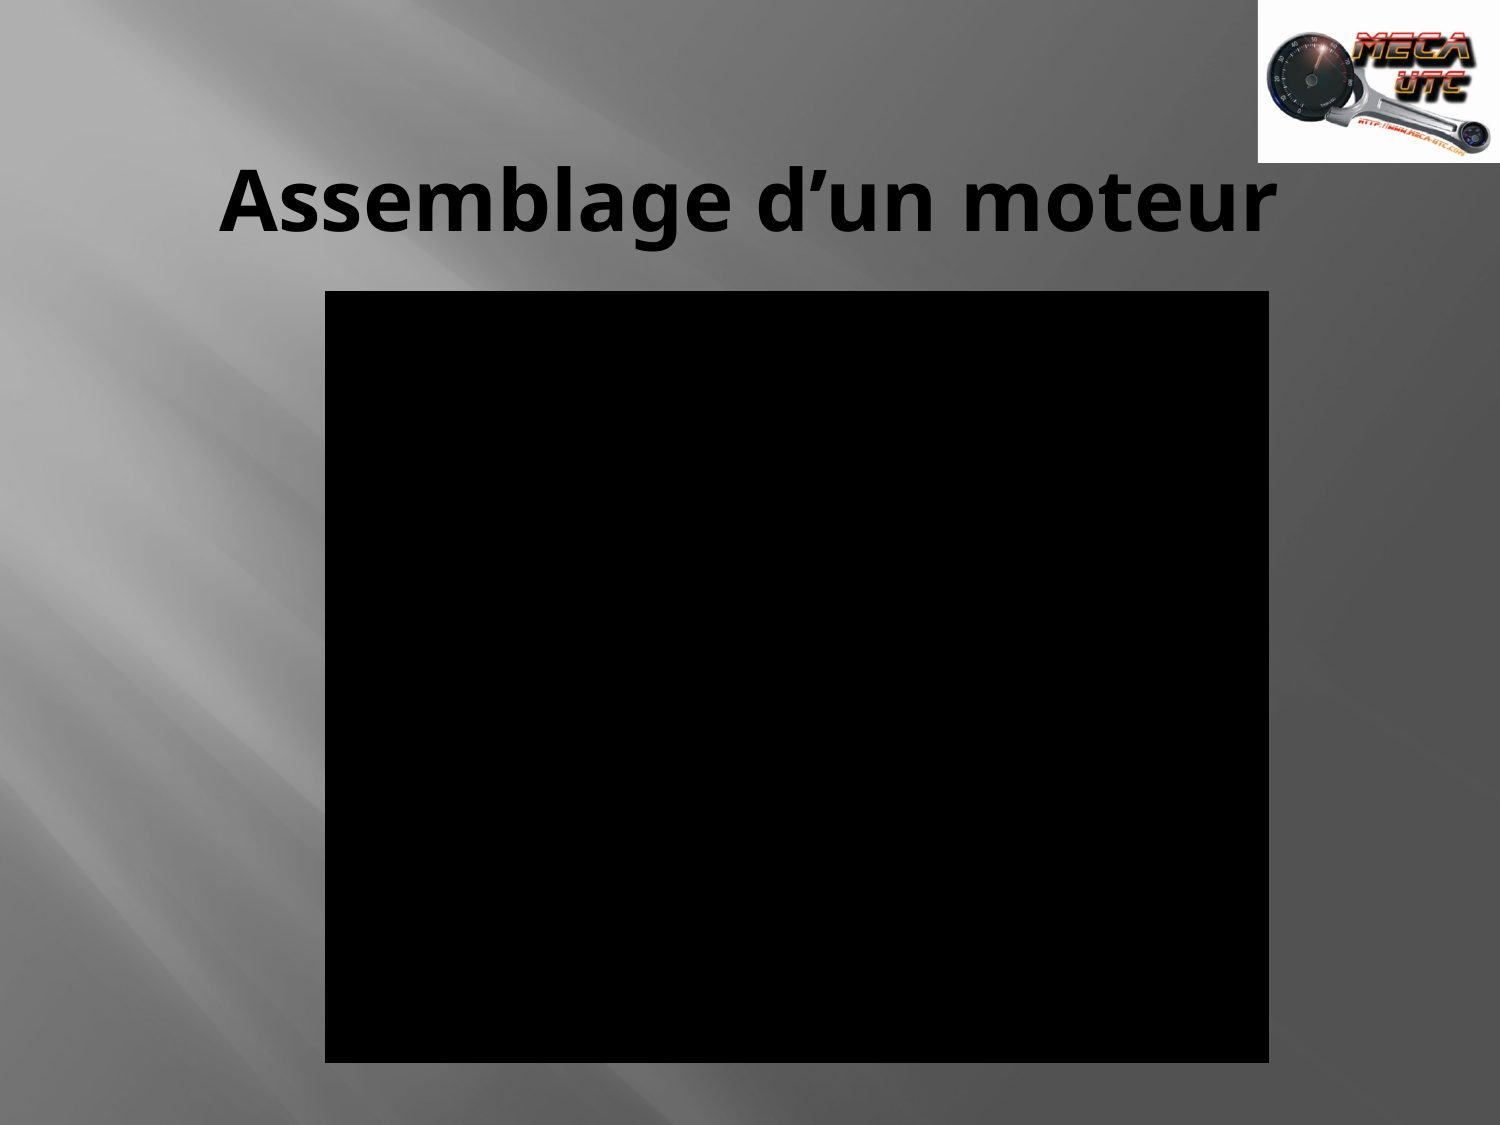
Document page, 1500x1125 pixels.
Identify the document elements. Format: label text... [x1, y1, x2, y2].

picture [1257, 0, 1500, 164]
title Assemblage d’un moteur [75, 103, 1425, 291]
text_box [324, 290, 1270, 1065]
